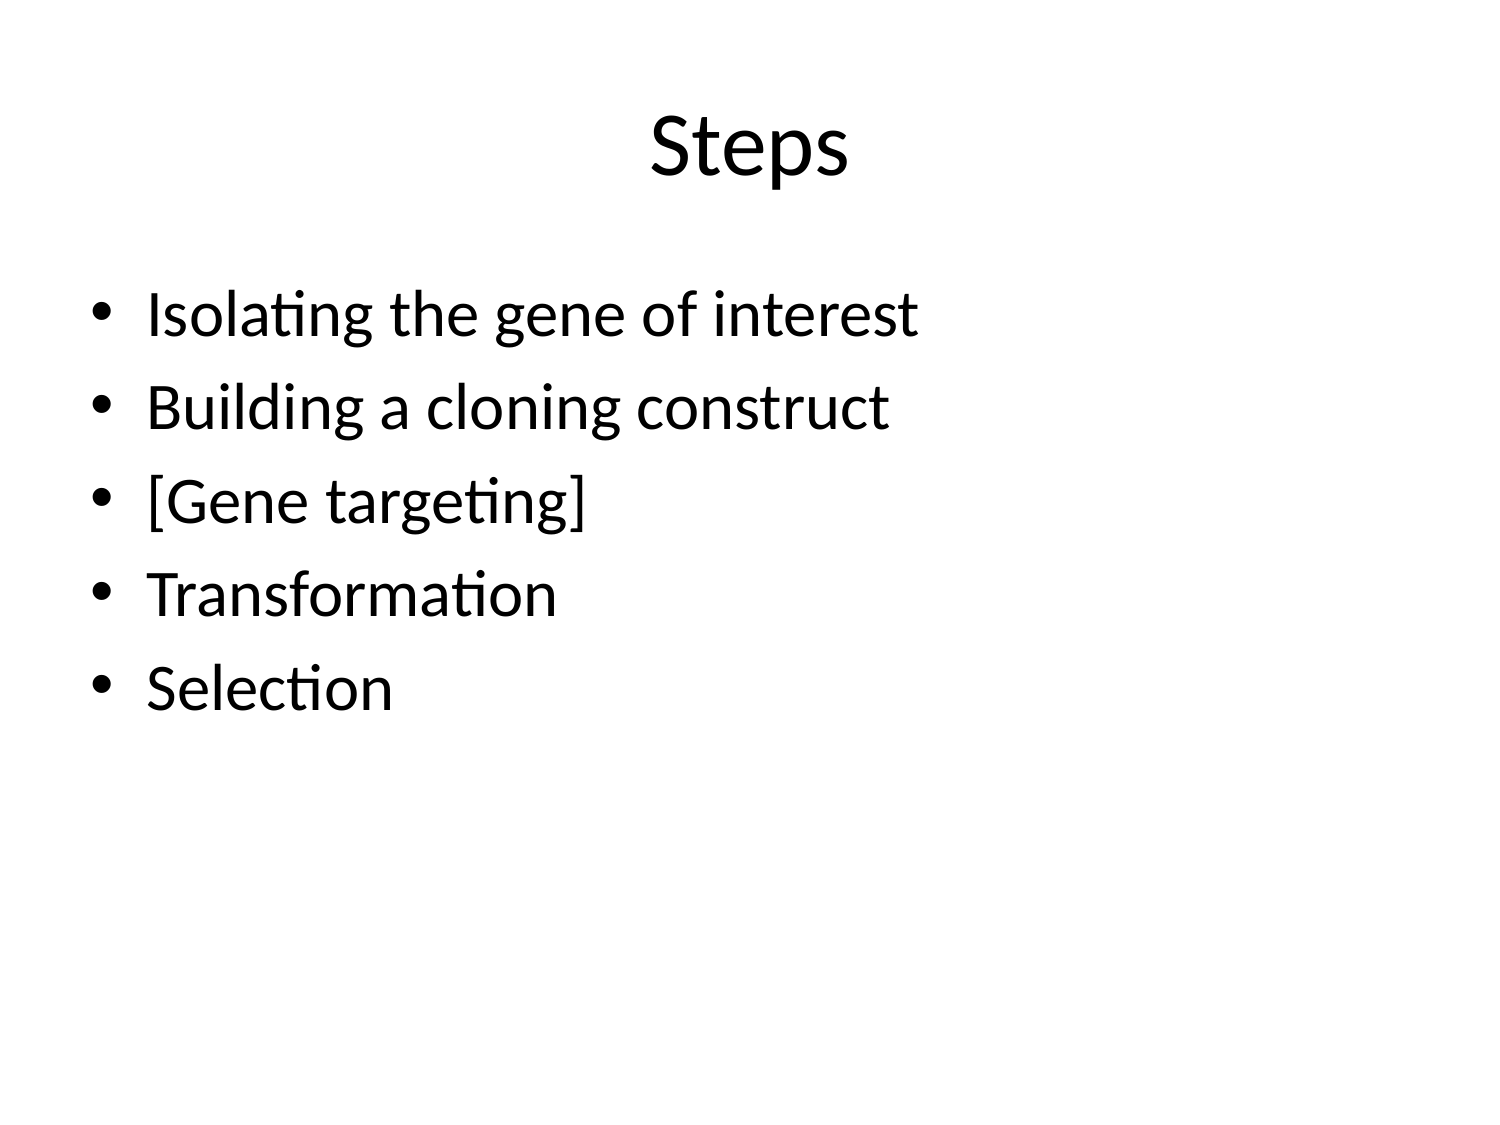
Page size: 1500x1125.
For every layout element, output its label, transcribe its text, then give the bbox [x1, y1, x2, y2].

list Isolating the gene of interest Building a cloning construct [Gene targeting] Transformation Selection [75, 262, 1425, 1005]
title Steps [75, 45, 1425, 233]
